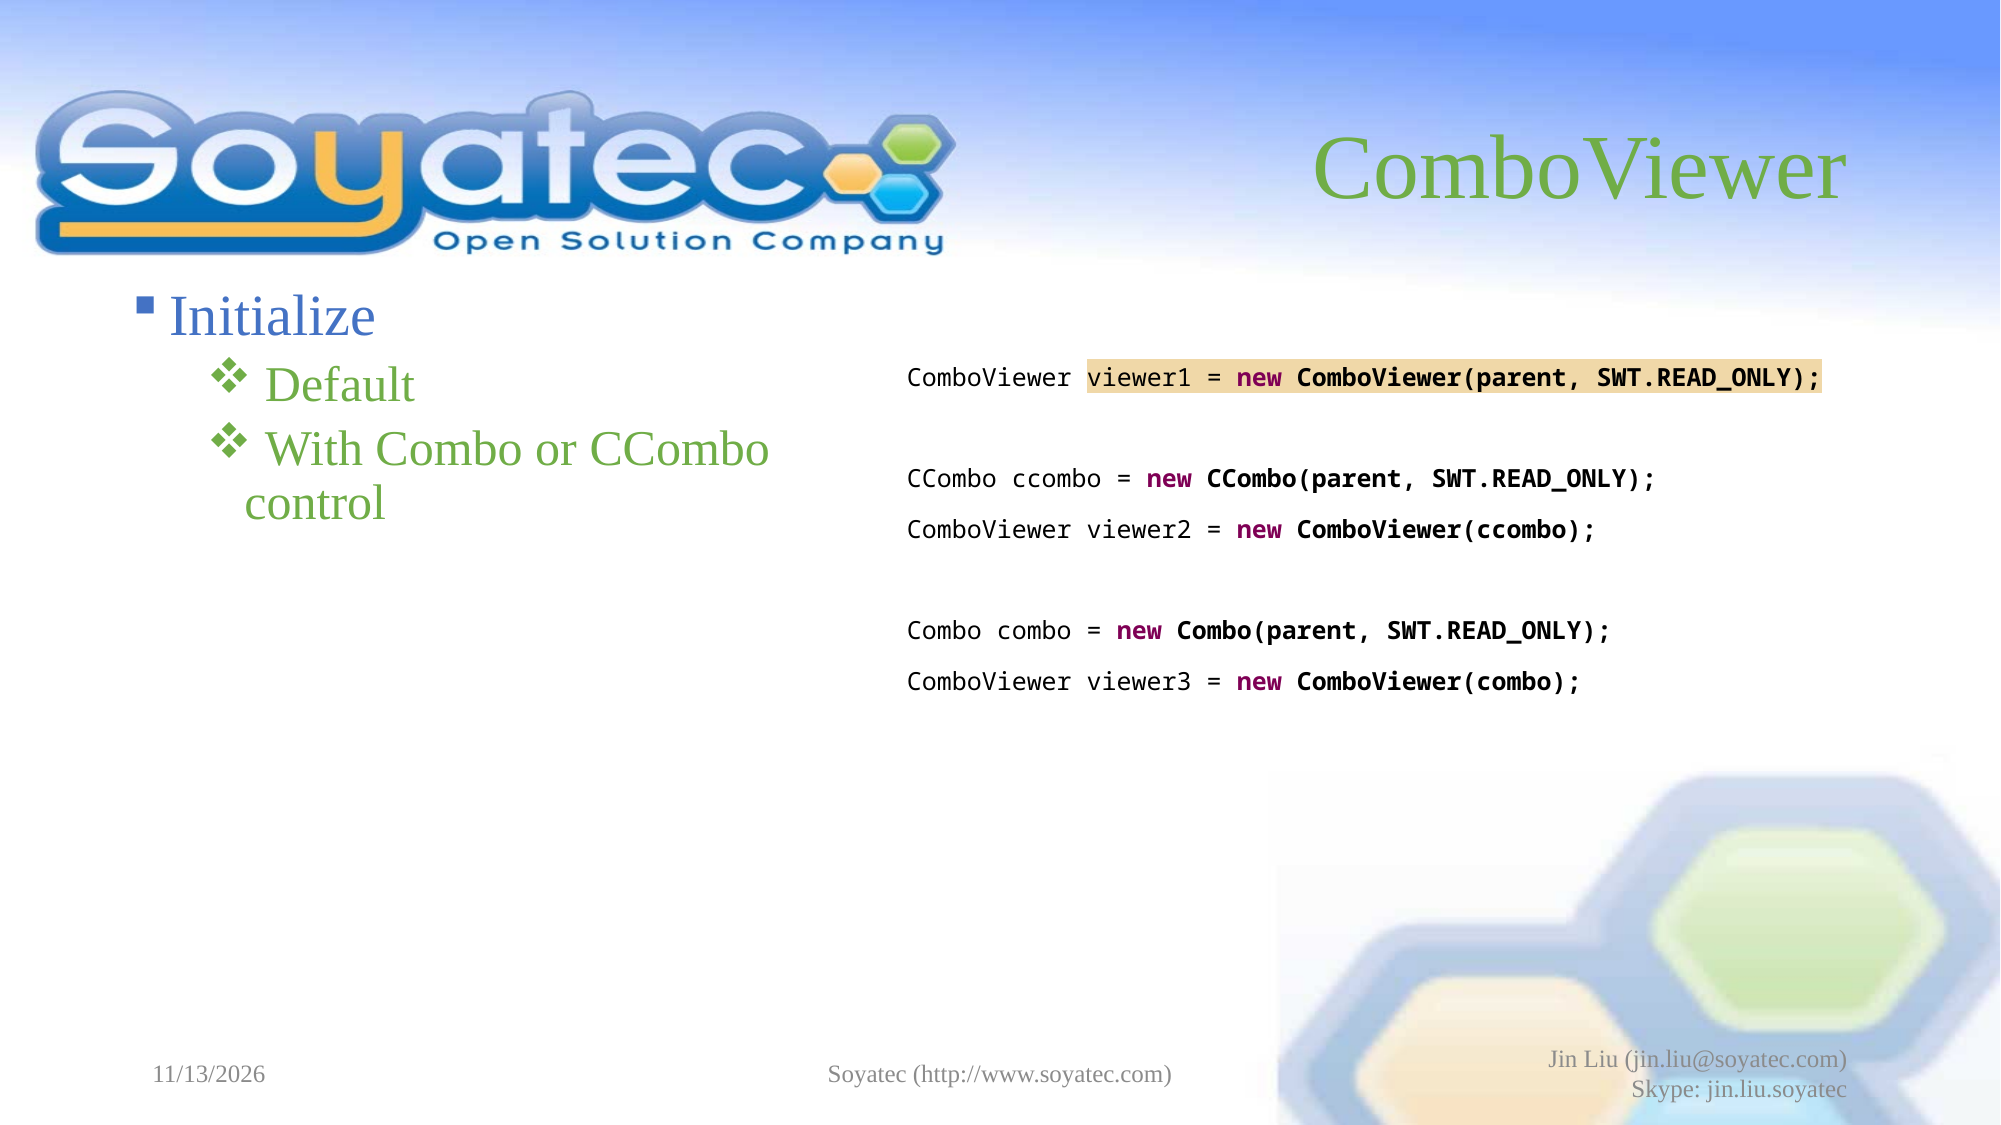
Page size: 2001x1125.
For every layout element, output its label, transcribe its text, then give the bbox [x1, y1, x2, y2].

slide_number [137, 1042, 588, 1103]
list ComboViewer viewer1 = new ComboViewer(parent, SWT.READ_ONLY); CCombo ccombo = new CCombo(parent, SWT.READ_ONLY); ComboViewer viewer2 = new ComboViewer(ccombo); Combo combo = new Combo(parent, SWT.READ_ONLY); ComboViewer viewer3 = new ComboViewer(combo); [891, 353, 1863, 1008]
footer Soyatec (http://www.soyatec.com) [662, 1042, 1338, 1103]
list Initialize Default With Combo or CCombo control [116, 277, 892, 1008]
title ComboViewer [962, 59, 1863, 278]
picture [0, 0, 2001, 1125]
slide_number Jin Liu (jin.liu@soyatec.com) Skype: jin.liu.soyatec [1412, 1042, 1863, 1103]
